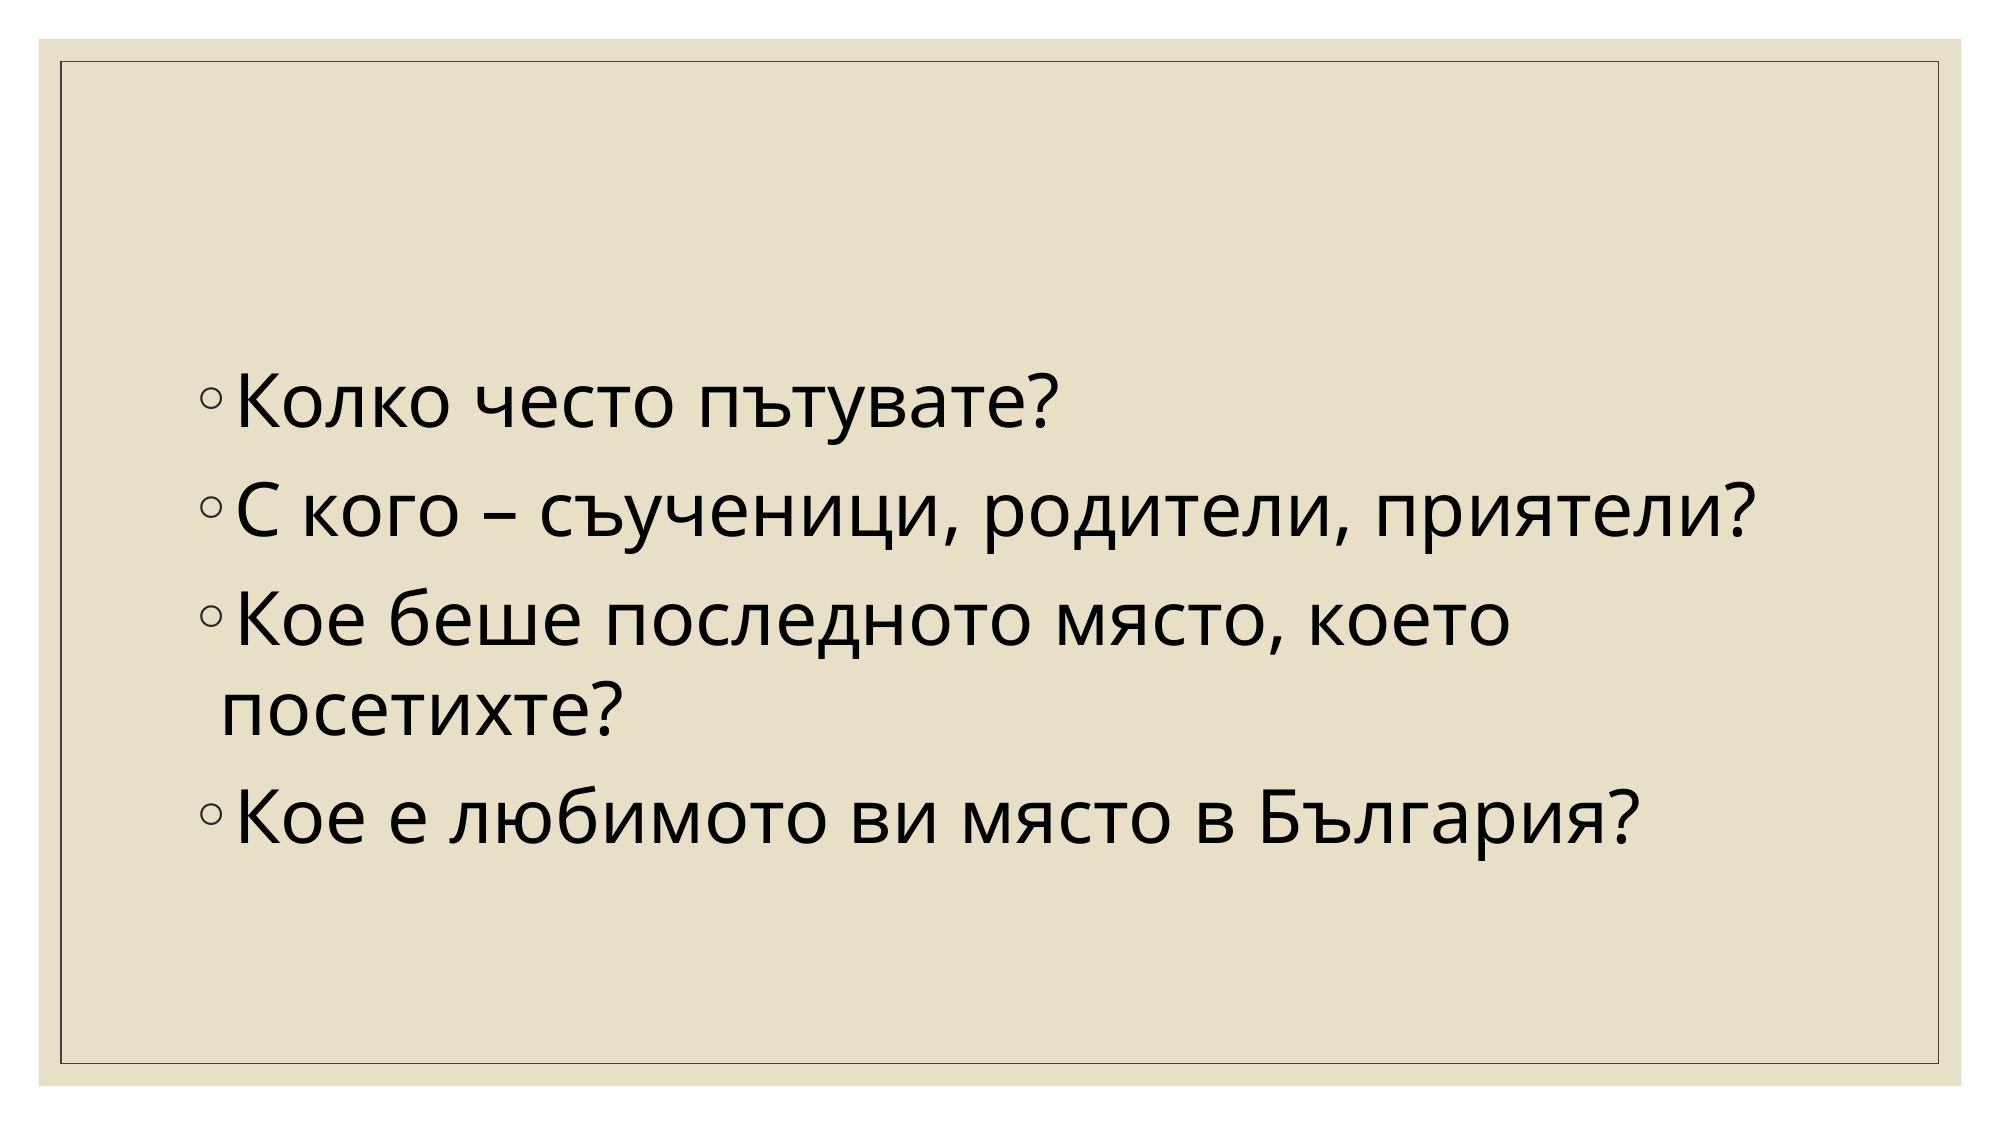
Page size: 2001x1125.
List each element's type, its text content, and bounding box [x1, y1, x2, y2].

list Колко често пътувате? С кого – съученици, родители, приятели? Кое беше последното място, което посетихте? Кое е любимото ви място в България? [174, 345, 1825, 990]
